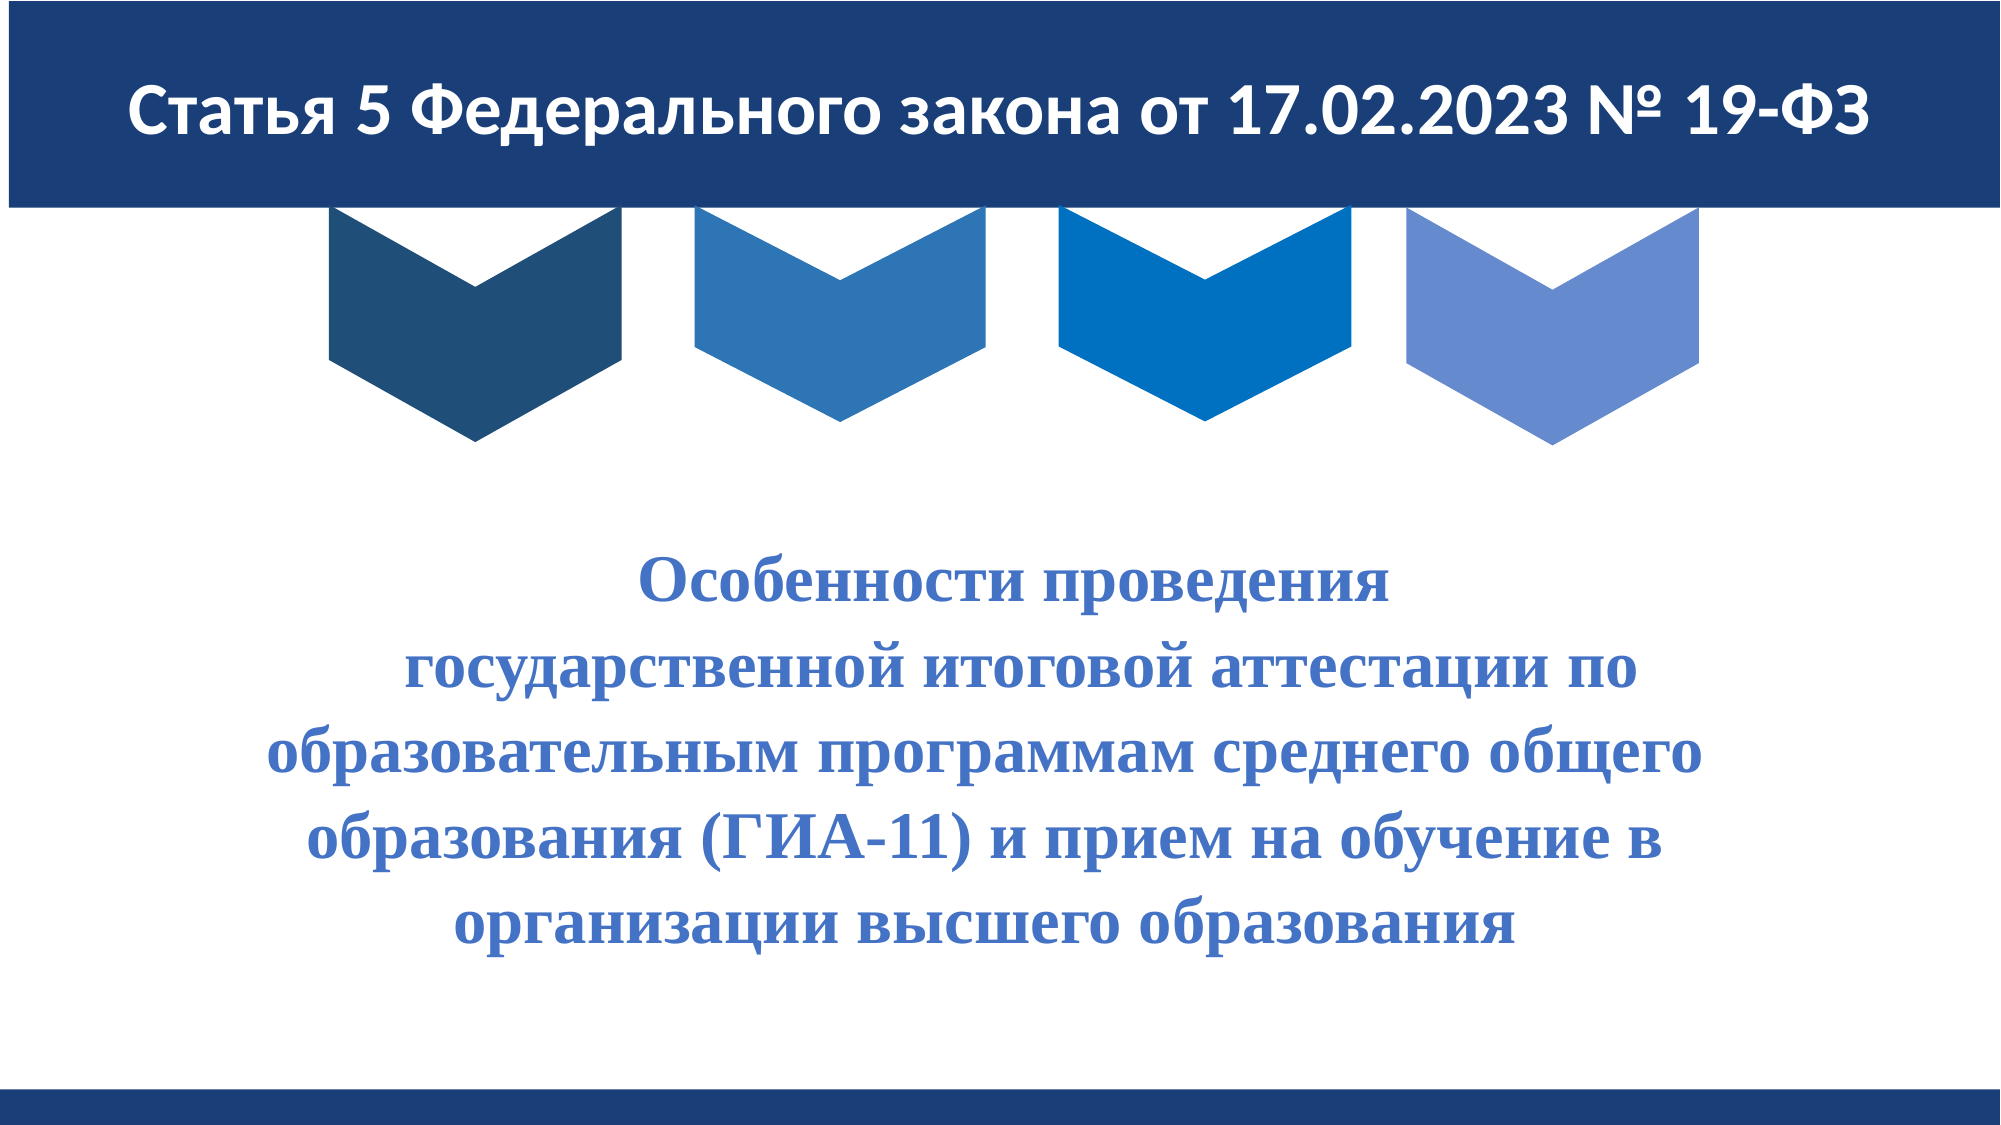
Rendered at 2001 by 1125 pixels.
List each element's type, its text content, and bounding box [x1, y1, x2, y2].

text_box Особенности проведения государственной итоговой аттестации по образовательным программам среднего общего образования (ГИА-11) и прием на обучение в организации высшего образования [212, 522, 1759, 965]
text_box [328, 204, 622, 443]
text_box [1406, 207, 1699, 446]
text_box [1058, 204, 1352, 422]
text_box [0, 1088, 2000, 1125]
text_box Статья 5 Федерального закона от 17.02.2023 № 19-ФЗ [8, 0, 2000, 209]
text_box [694, 205, 986, 423]
